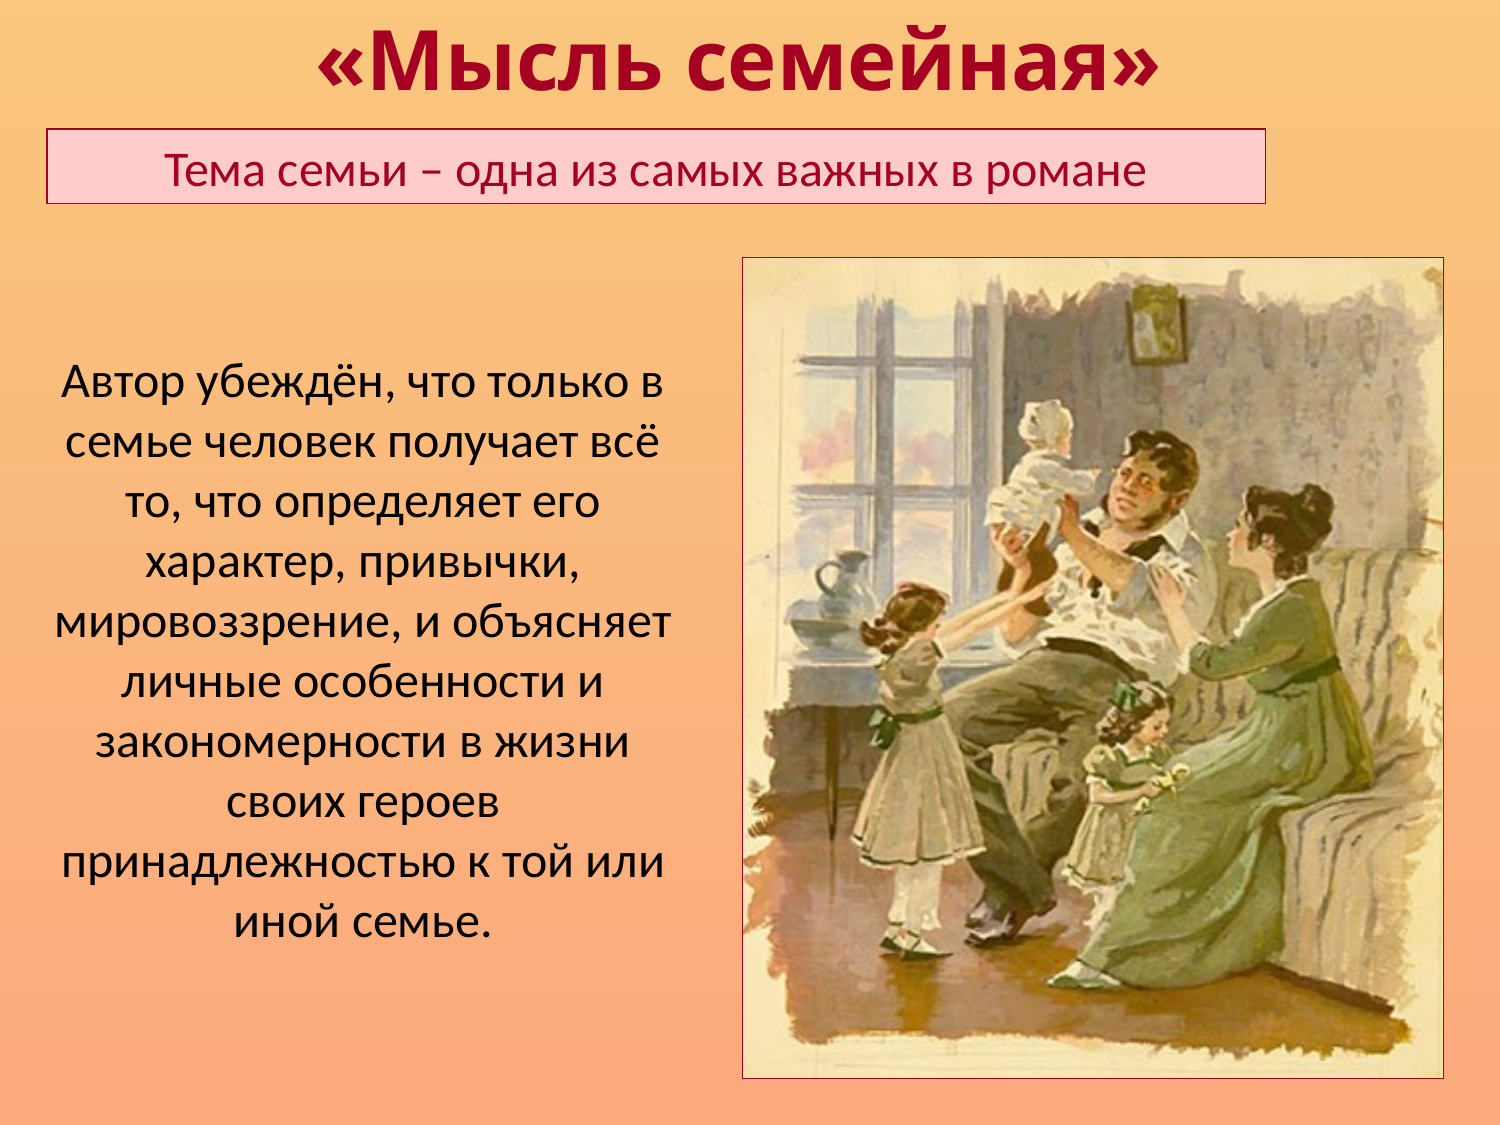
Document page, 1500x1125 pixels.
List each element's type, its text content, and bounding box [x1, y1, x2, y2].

text_box Тема семьи – одна из самых важных в романе [46, 128, 1266, 204]
picture [741, 257, 1444, 1079]
text_box Автор убеждён, что только в семье человек получает всё то, что определяет его характер, привычки, мировоззрение, и объясняет личные особенности и закономерности в жизни своих героев принадлежностью к той или иной семье. [35, 339, 692, 955]
text_box «Мысль семейная» [0, 0, 1500, 115]
